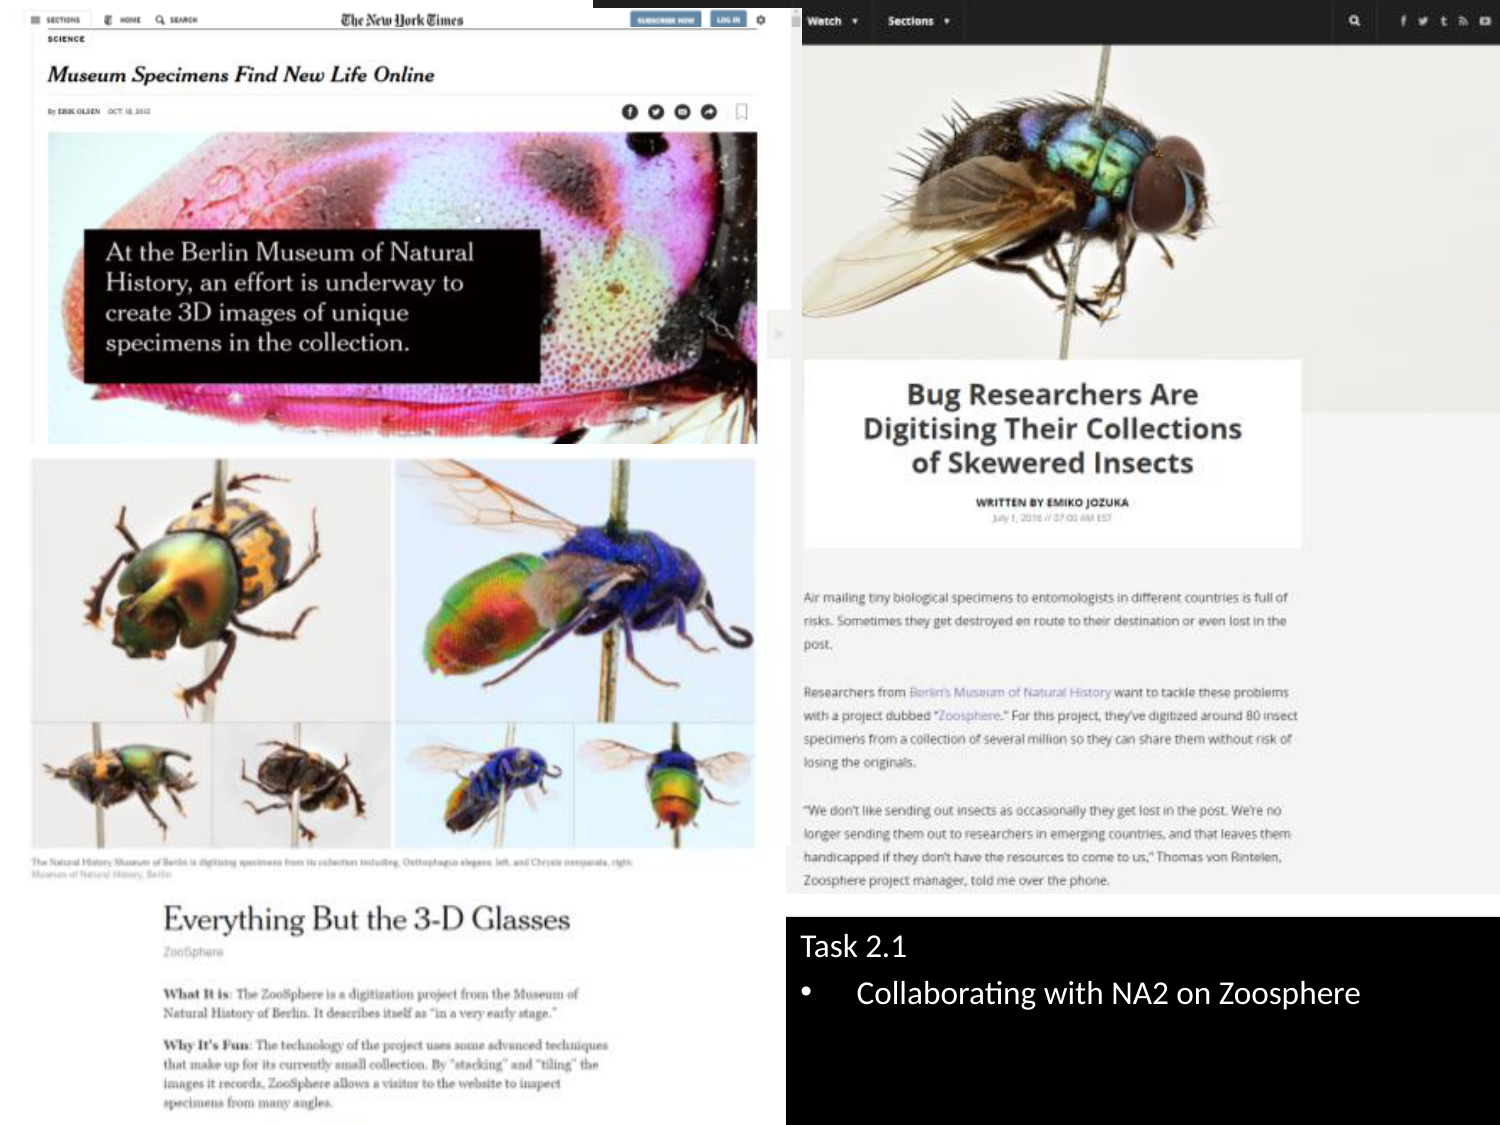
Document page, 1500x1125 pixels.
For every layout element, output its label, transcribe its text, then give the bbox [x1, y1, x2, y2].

list Task 2.1 Collaborating with NA2 on Zoosphere [790, 916, 1500, 1125]
picture [1, 0, 1500, 1125]
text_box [14, 7, 802, 847]
